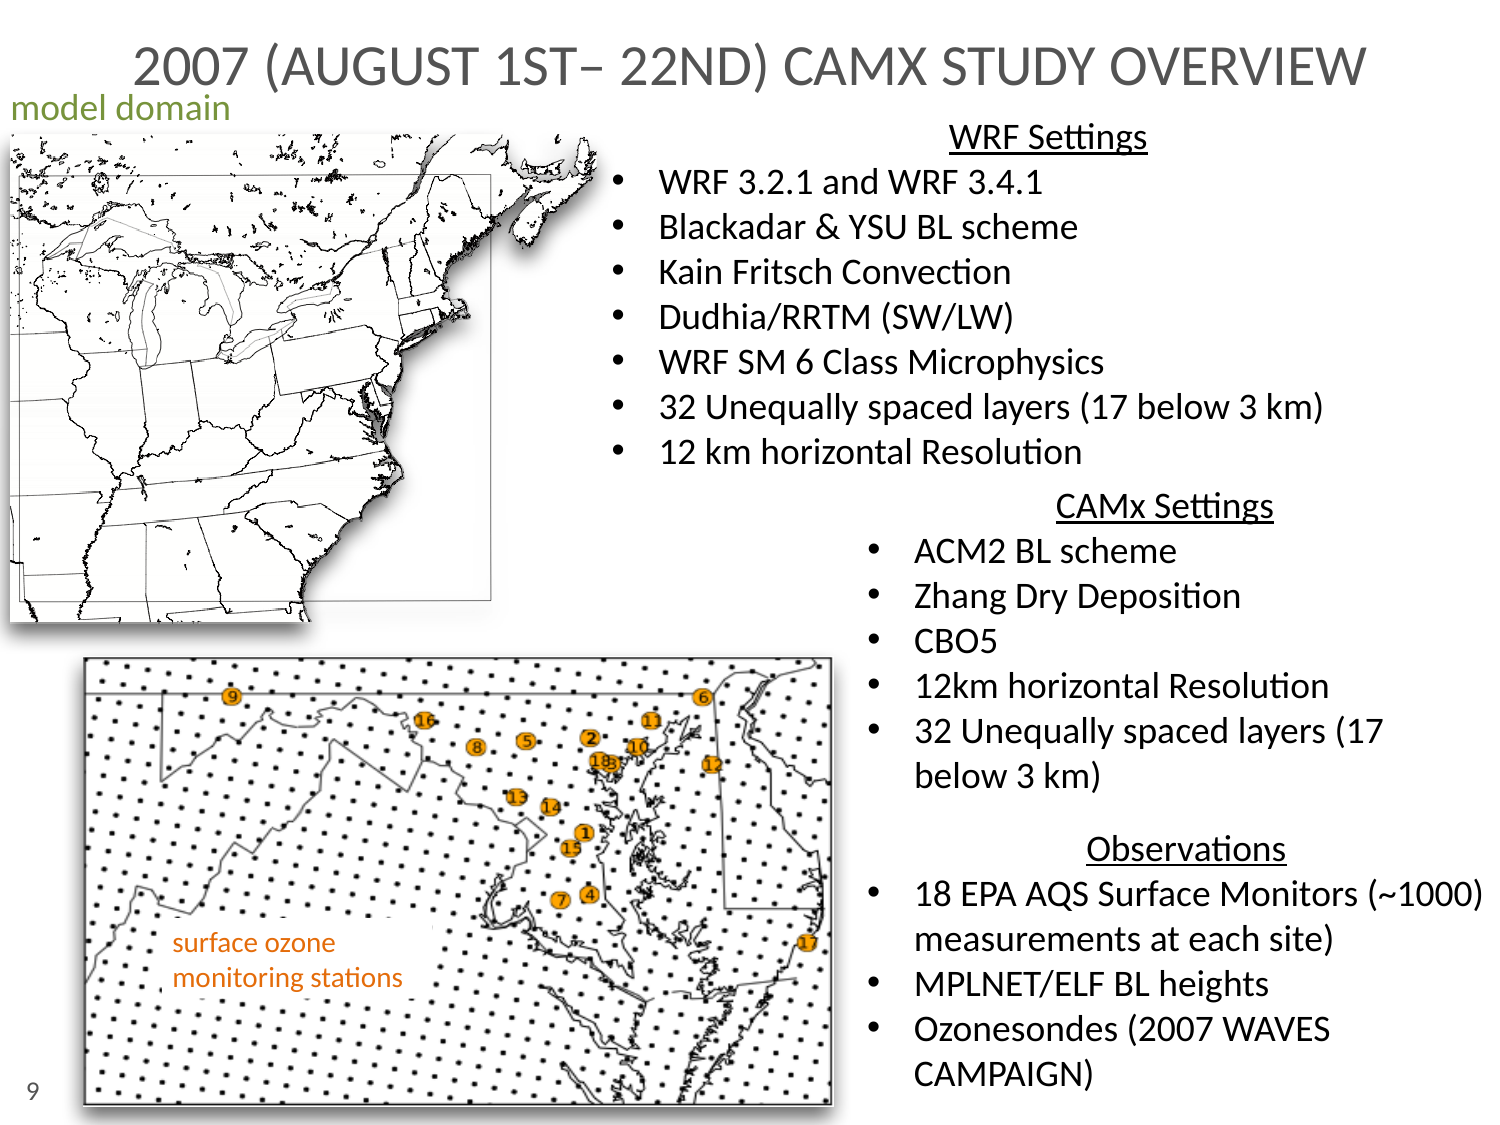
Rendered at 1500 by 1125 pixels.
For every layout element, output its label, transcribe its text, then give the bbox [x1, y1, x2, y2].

text_box Observations 18 EPA AQS Surface Monitors (~1000) measurements at each site) MPLNET/ELF BL heights Ozonesondes (2007 WAVES CAMPAIGN) [852, 816, 1500, 1125]
text_box model domain [0, 77, 537, 133]
slide_number 9 [11, 763, 40, 1125]
text_box WRF Settings WRF 3.2.1 and WRF 3.4.1 Blackadar & YSU BL scheme Kain Fritsch Convection Dudhia/RRTM (SW/LW) WRF SM 6 Class Microphysics 32 Unequally spaced layers (17 below 3 km) 12 km horizontal Resolution [596, 104, 1500, 525]
picture [83, 656, 834, 1107]
picture [9, 128, 597, 625]
text_box CAMx Settings ACM2 BL scheme Zhang Dry Deposition CBO5 12km horizontal Resolution 32 Unequally spaced layers (17 below 3 km) [852, 473, 1478, 804]
title 2007 (August 1st– 22nd) CAMx STUDY Overview [41, 0, 1459, 105]
